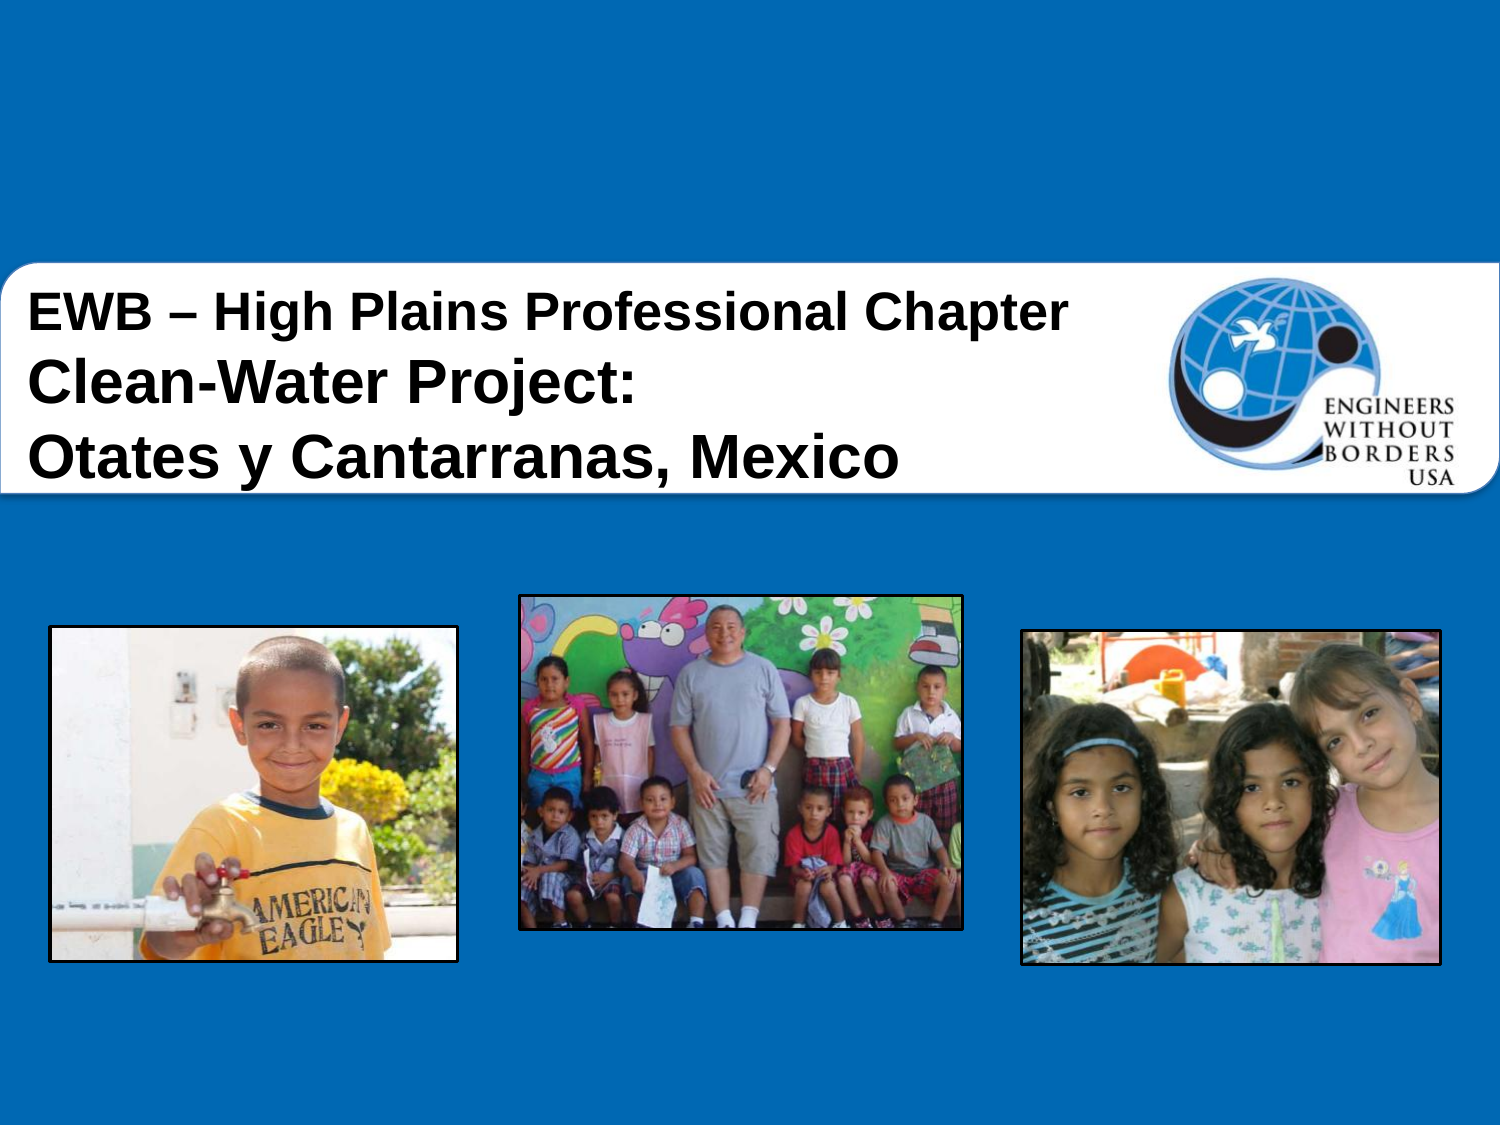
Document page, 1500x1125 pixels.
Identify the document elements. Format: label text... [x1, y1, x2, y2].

picture [51, 627, 457, 960]
text_box EWB – High Plains Professional Chapter Clean-Water Project: Otates y Cantarranas, Mexico [12, 268, 1152, 497]
picture [1022, 631, 1440, 964]
picture [1153, 267, 1463, 490]
text_box [0, 271, 12, 495]
text_box [17, 261, 1500, 495]
picture [520, 596, 962, 929]
